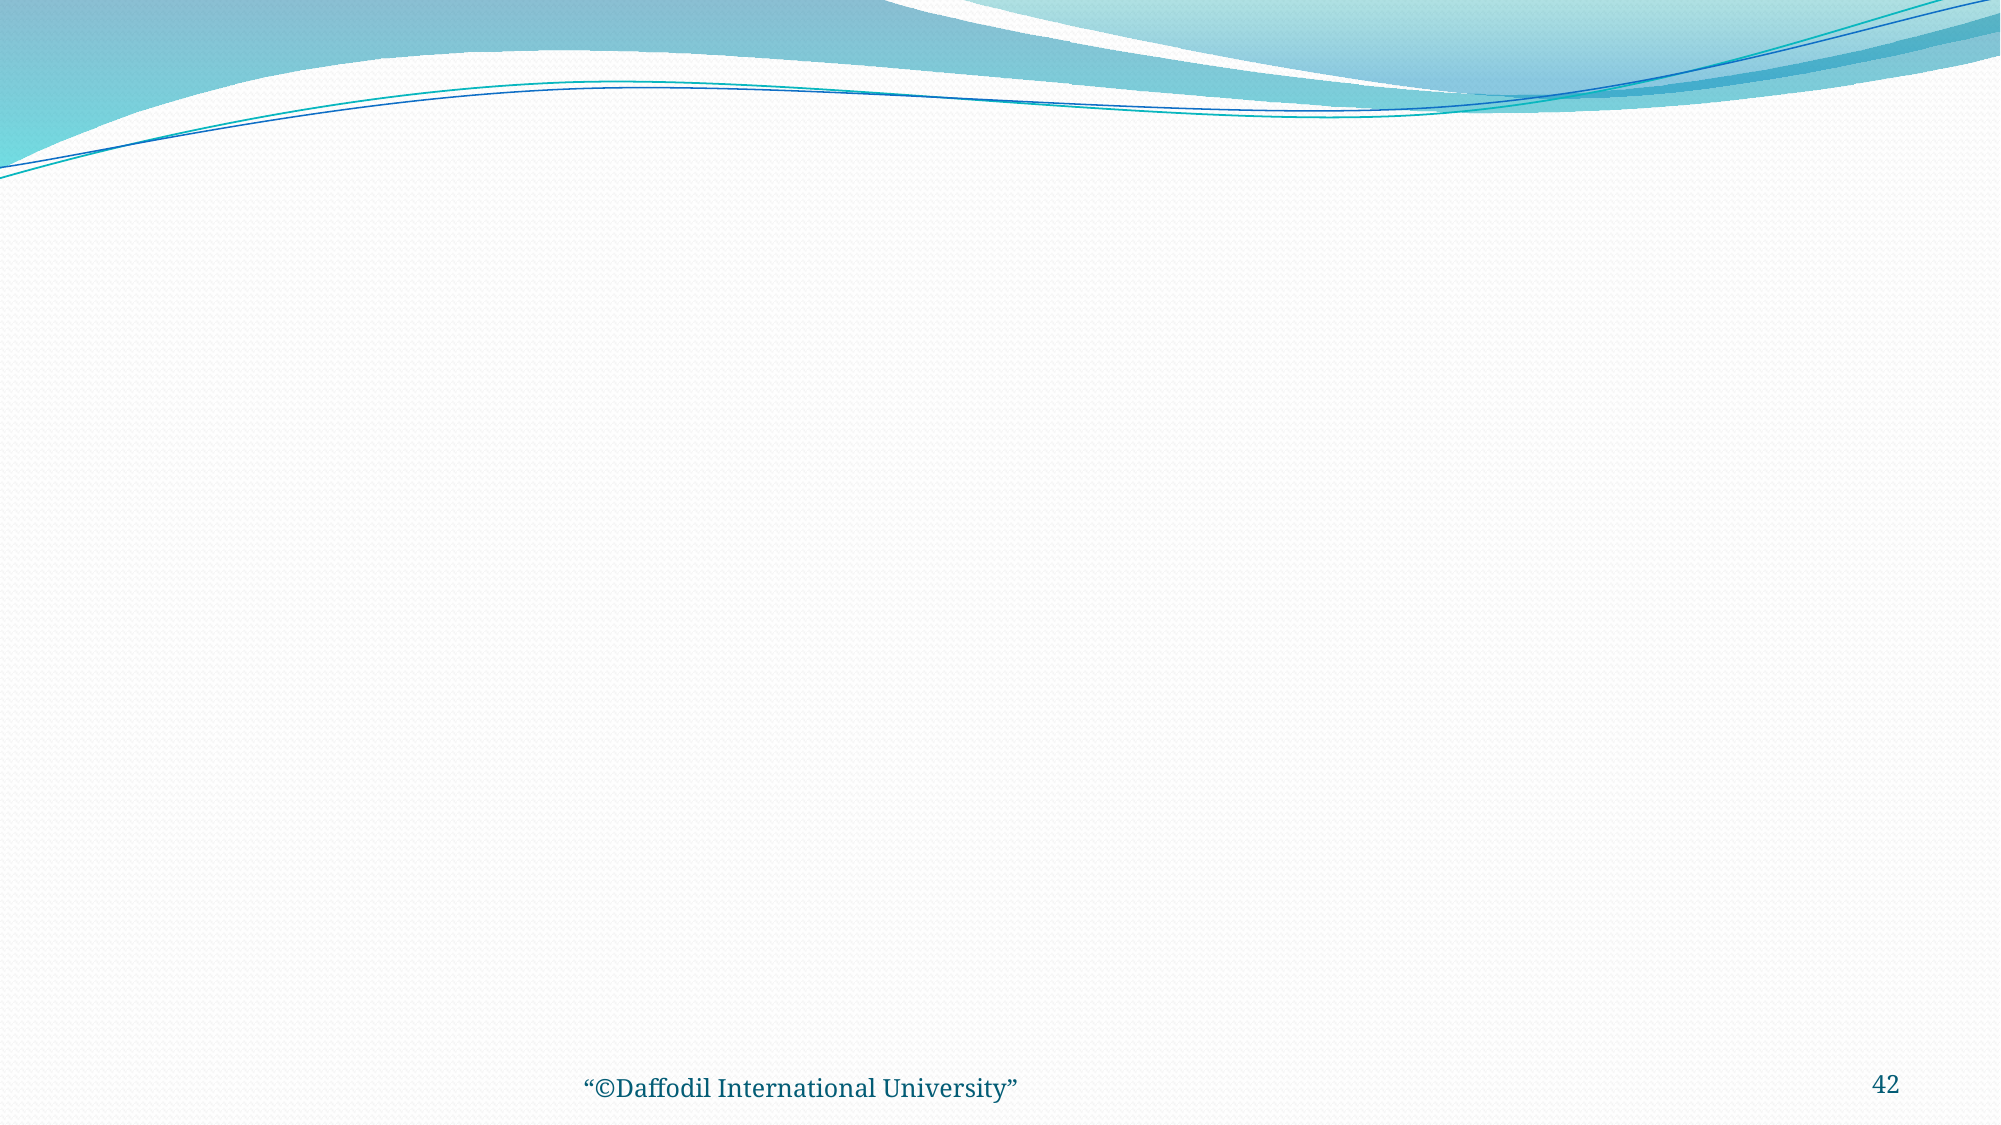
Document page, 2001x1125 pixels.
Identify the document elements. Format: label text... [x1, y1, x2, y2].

slide_number 42 [1733, 1042, 1900, 1103]
footer “©Daffodil International University” [583, 1042, 1317, 1103]
